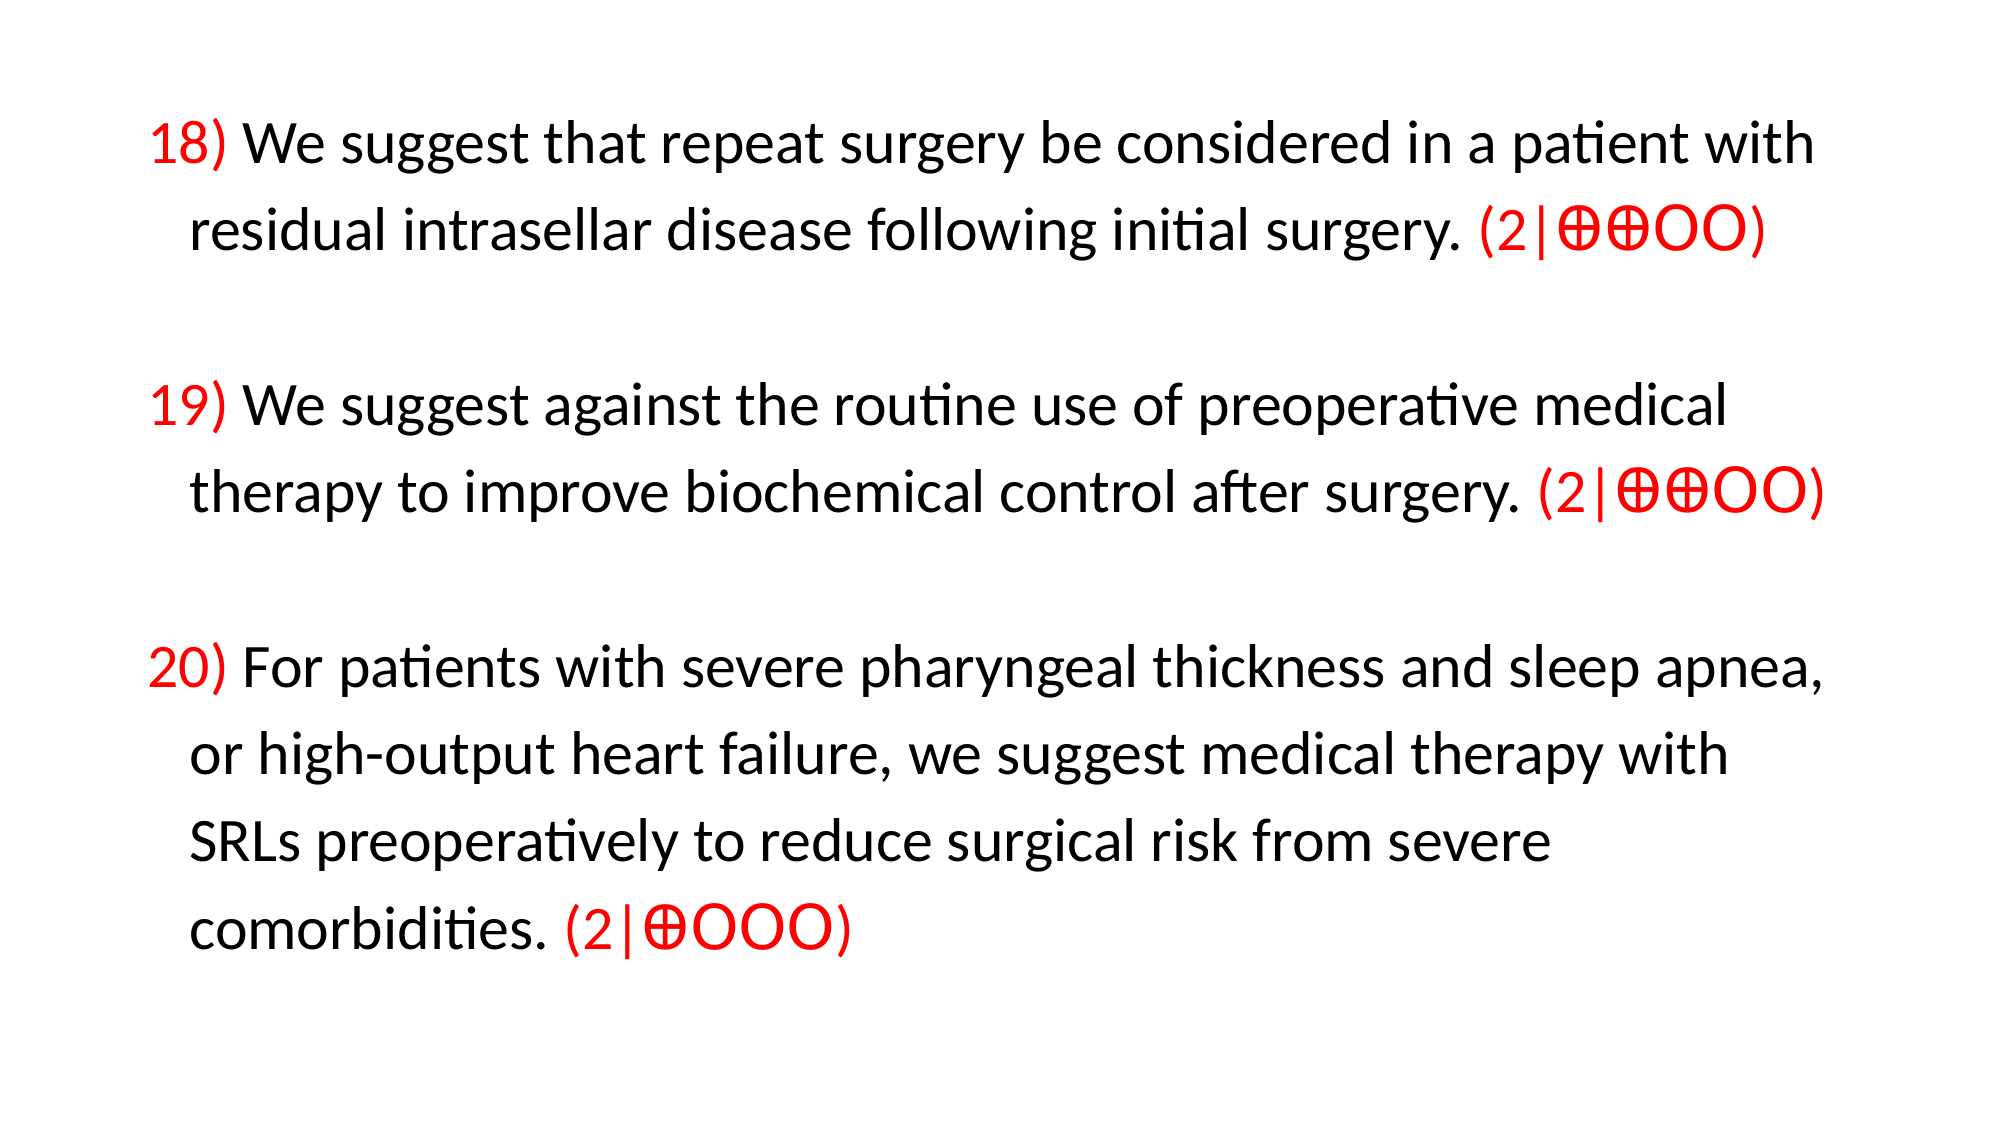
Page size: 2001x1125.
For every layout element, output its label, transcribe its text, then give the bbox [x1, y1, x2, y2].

list 18) We suggest that repeat surgery be considered in a patient with residual intrasellar disease following initial surgery. (2|ꚚꚚꓳꓳ) 19) We suggest against the routine use of preoperative medical therapy to improve biochemical control after surgery. (2|ꚚꚚꓳꓳ) 20) For patients with severe pharyngeal thickness and sleep apnea, or high-output heart failure, we suggest medical therapy with SRLs preoperatively to reduce surgical risk from severe comorbidities. (2|Ꚛꓳꓳꓳ) [132, 102, 1864, 999]
